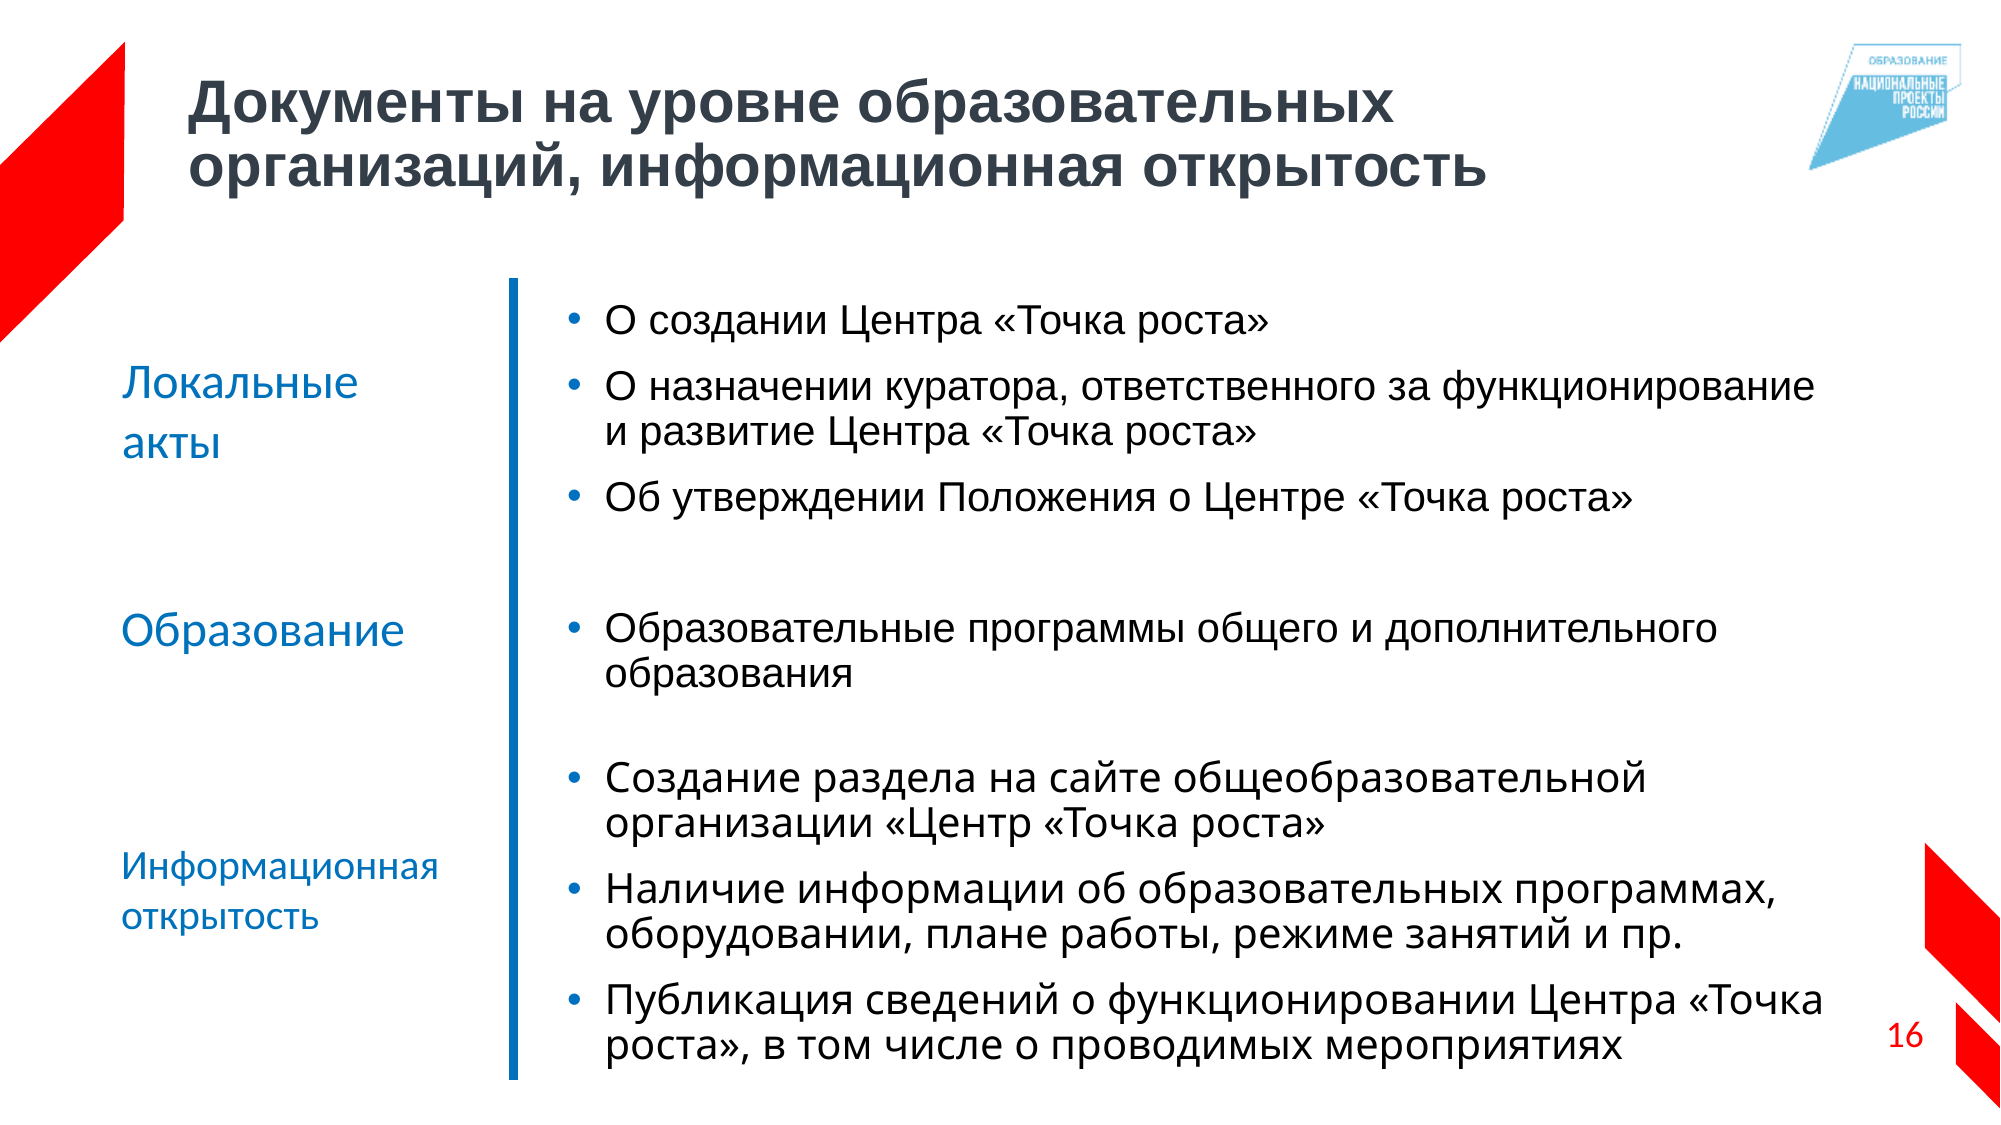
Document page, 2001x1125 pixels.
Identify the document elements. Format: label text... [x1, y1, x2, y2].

text_box О создании Центра «Точка роста» О назначении куратора, ответственного за функционирование и развитие Центра «Точка роста» Об утверждении Положения о Центре «Точка роста» Образовательные программы общего и дополнительного образования [552, 291, 1865, 622]
title Документы на уровне образовательных организаций, информационная открытость [180, 59, 1503, 211]
text_box Образование [106, 588, 475, 664]
text_box Локальные акты [107, 341, 391, 477]
picture [1802, 41, 1963, 175]
text_box Информационная открытость [106, 830, 475, 946]
text_box Создание раздела на сайте общеобразовательной организации «Центр «Точка роста» Наличие информации об образовательных программах, оборудовании, плане работы, режиме занятий и пр. Публикация сведений о функционировании Центра «Точка роста», в том числе о проводимых мероприятиях [552, 749, 1905, 1107]
